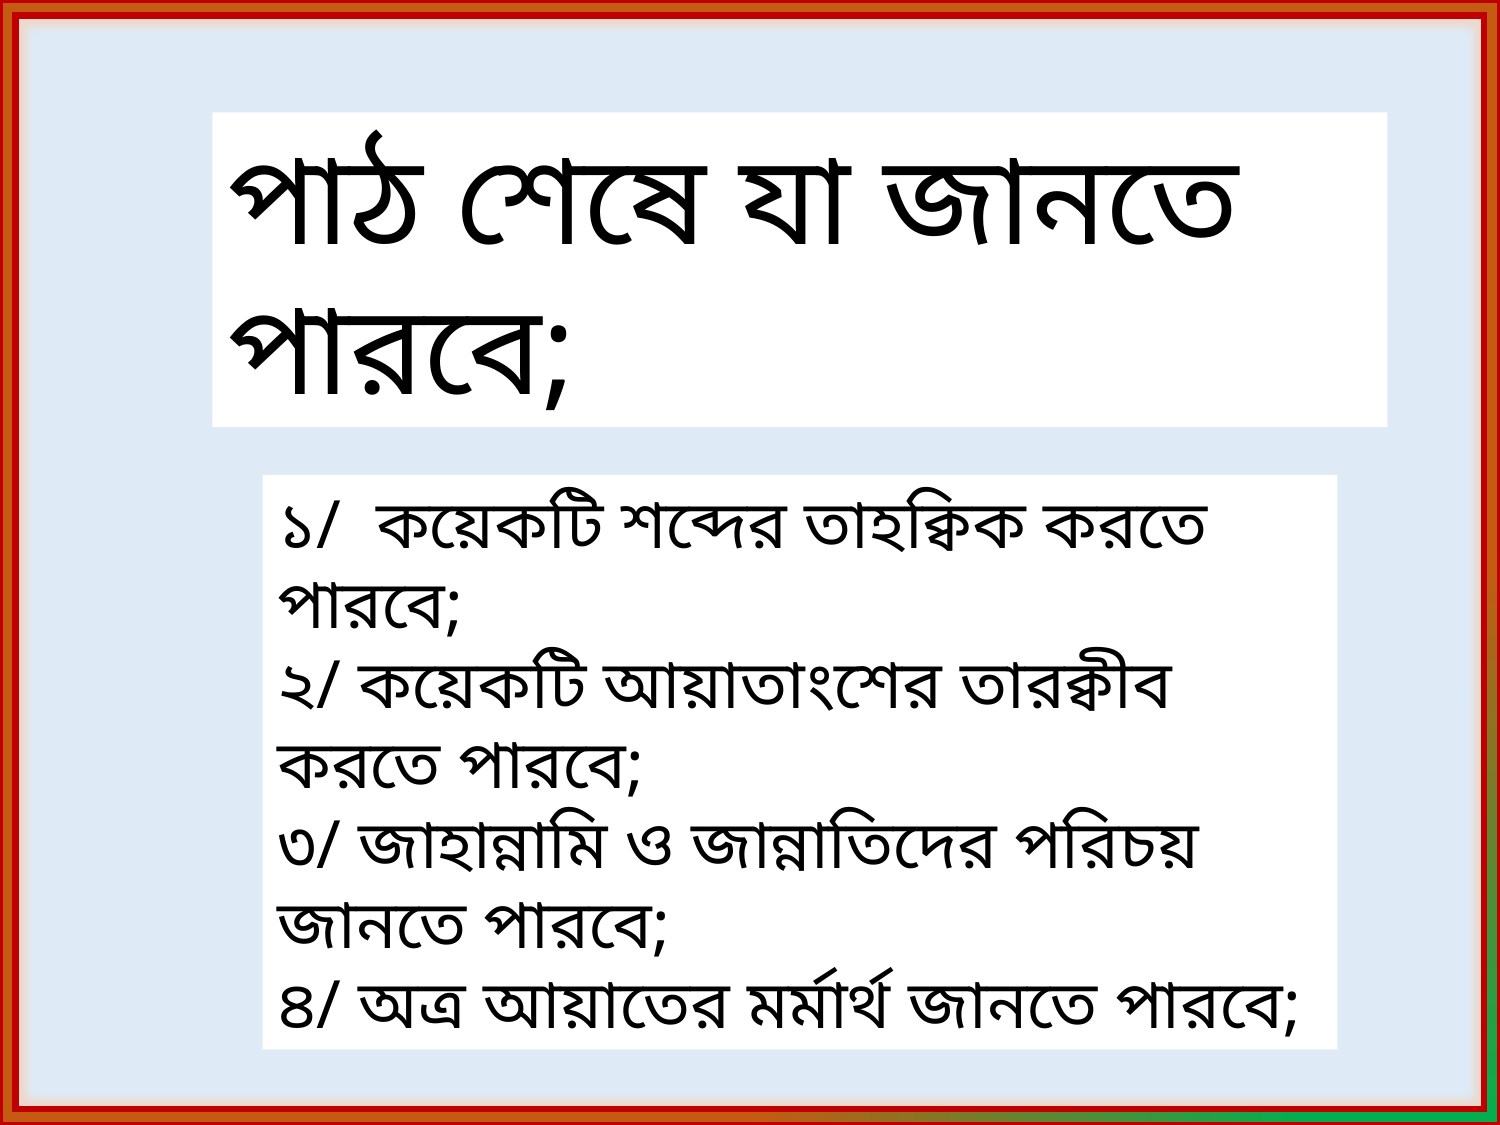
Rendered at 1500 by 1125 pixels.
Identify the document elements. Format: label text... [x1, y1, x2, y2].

text_box ১/ কয়েকটি শব্দের তাহক্বিক করতে পারবে; ২/ কয়েকটি আয়াতাংশের তারক্বীব করতে পারবে; ৩/ জাহান্নামি ও জান্নাতিদের পরিচয় জানতে পারবে; ৪/ অত্র আয়াতের মর্মার্থ জানতে পারবে; [262, 474, 1338, 1050]
text_box পাঠ শেষে যা জানতে পারবে; [212, 112, 1388, 428]
